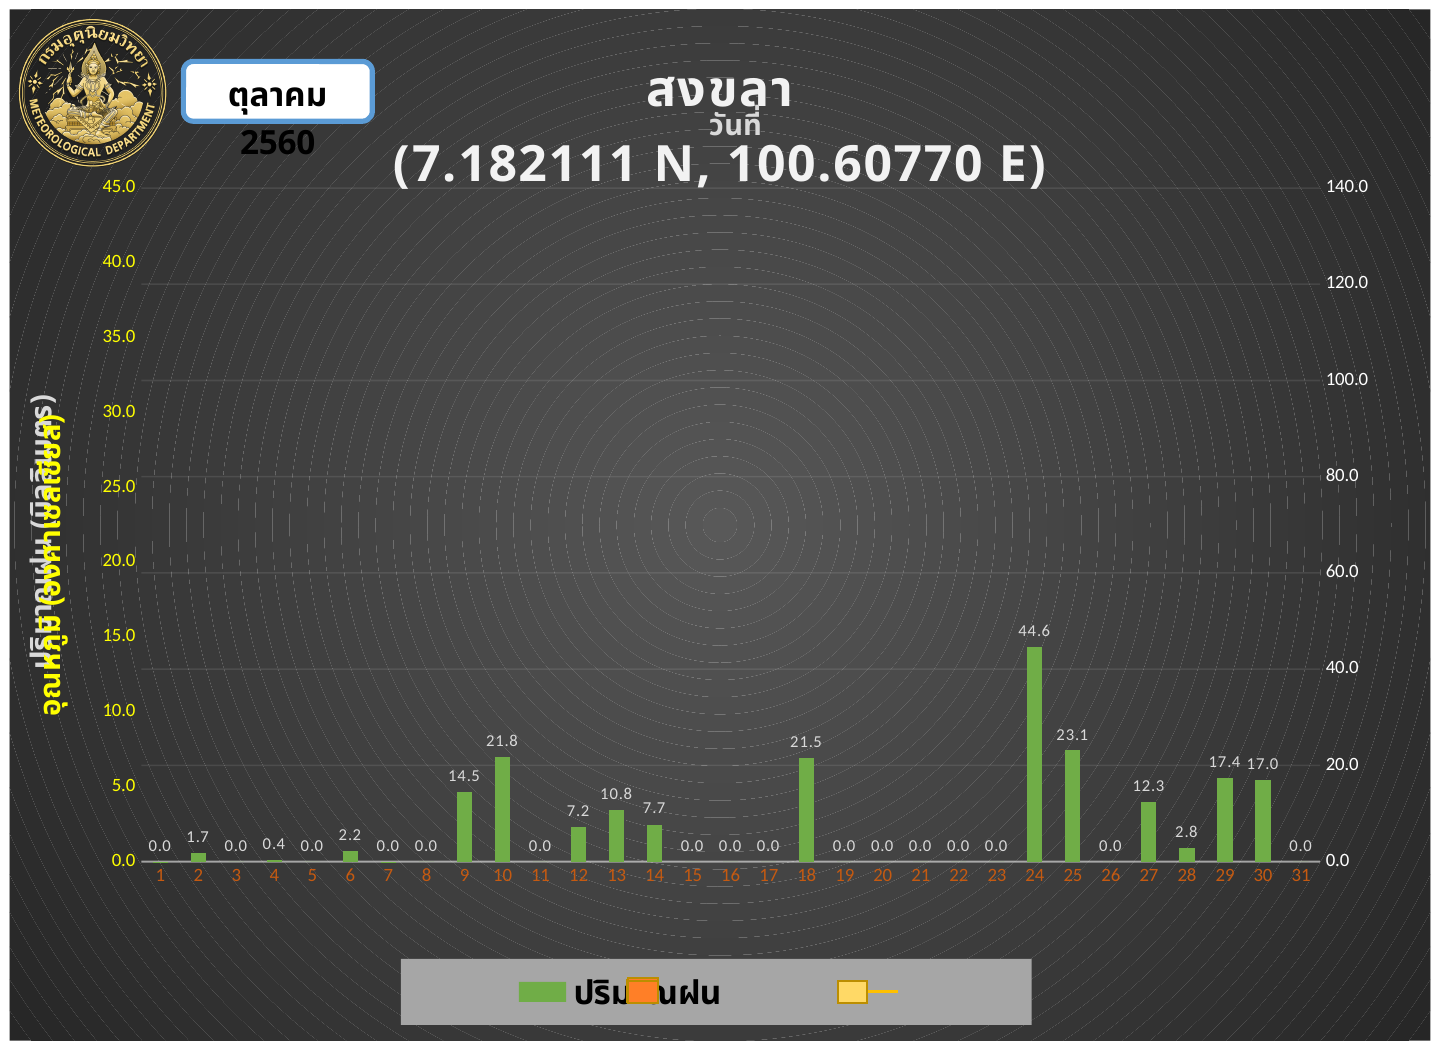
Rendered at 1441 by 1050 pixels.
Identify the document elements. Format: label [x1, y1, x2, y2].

chart [9, 9, 1431, 1041]
